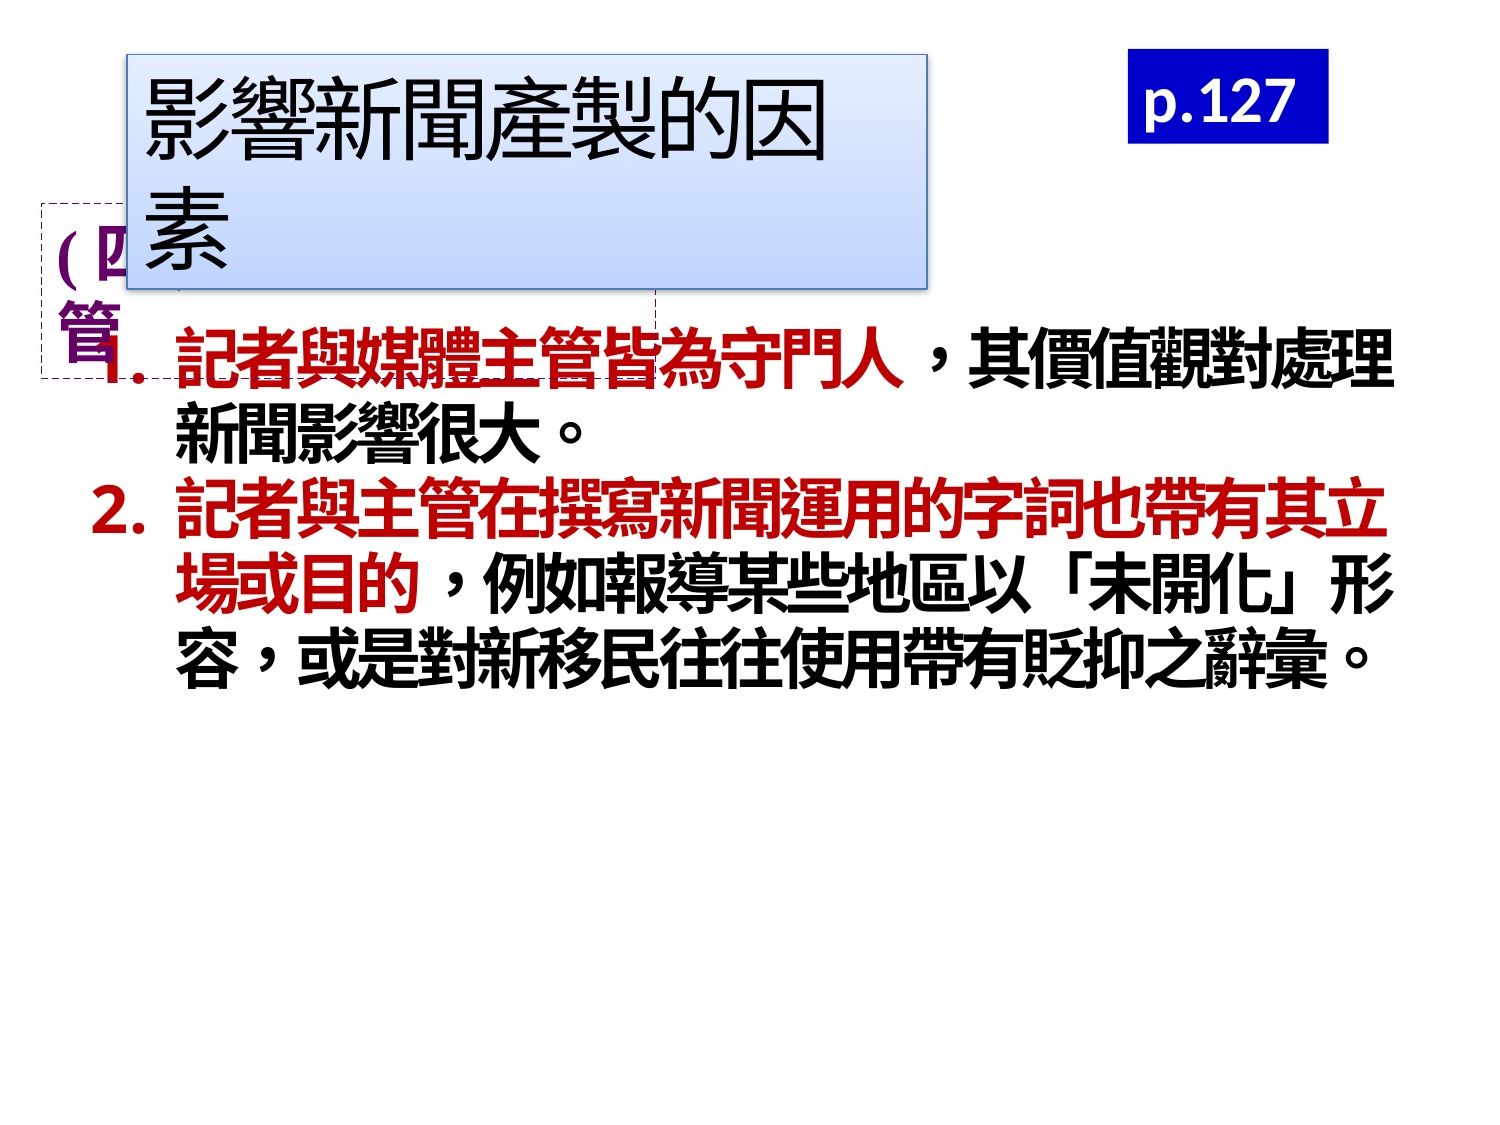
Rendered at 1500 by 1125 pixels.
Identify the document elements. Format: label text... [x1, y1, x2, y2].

text_box 影響新聞產製的因素 [126, 54, 928, 290]
text_box p.127 [1127, 48, 1329, 144]
text_box (四) 記者與媒體主管 [41, 203, 656, 379]
text_box 記者與媒體主管皆為守門人，其價值觀對處理新聞影響很大。 記者與主管在撰寫新聞運用的字詞也帶有其立場或目的，例如報導某些地區以「未開化」形容，或是對新移民往往使用帶有貶抑之辭彙。 [0, 314, 1445, 622]
